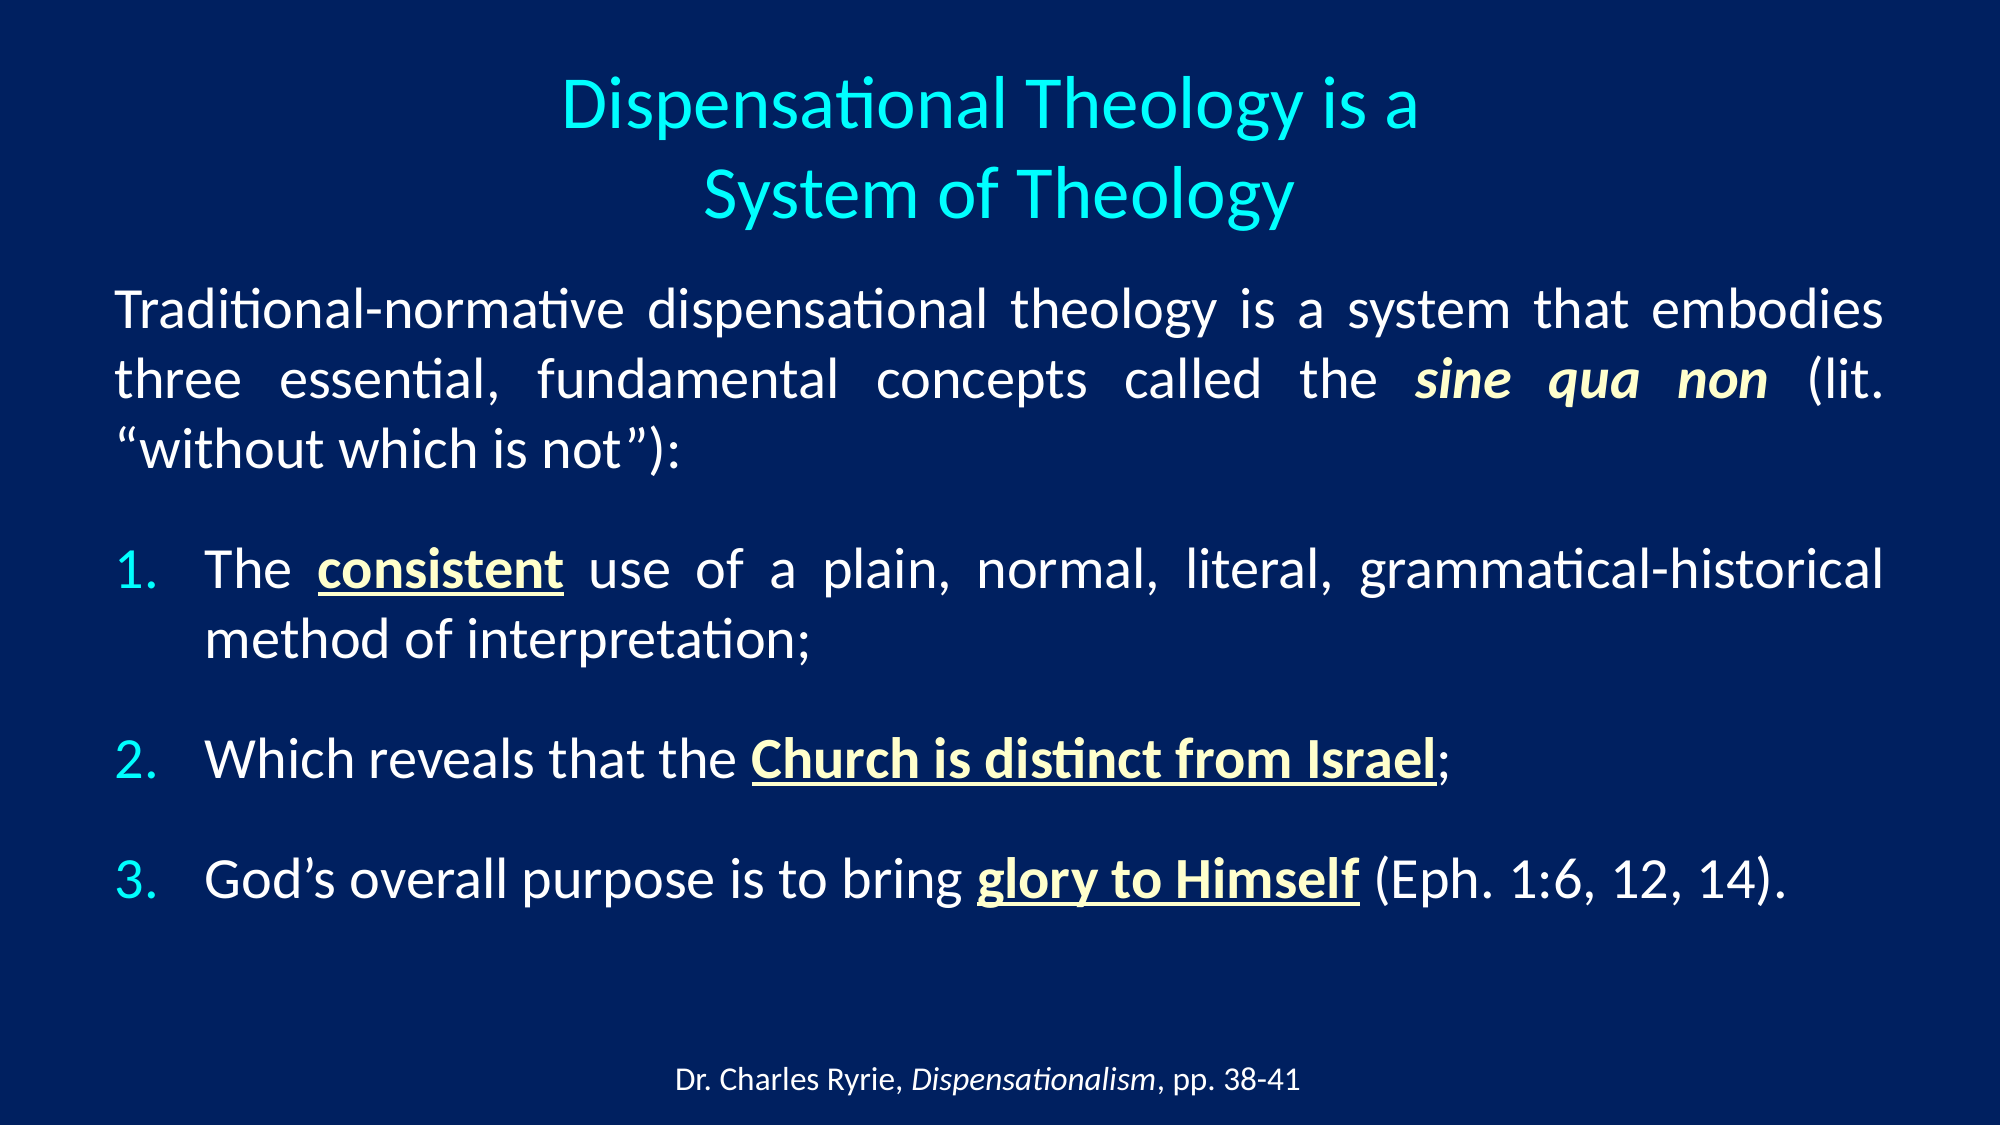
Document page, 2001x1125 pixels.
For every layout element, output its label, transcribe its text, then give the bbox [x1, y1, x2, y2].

text_box Dr. Charles Ryrie, Dispensationalism, pp. 38-41 [661, 1050, 1315, 1104]
title Dispensational Theology is a System of Theology [99, 50, 1900, 238]
text_box Traditional-normative dispensational theology is a system that embodies three essential, fundamental concepts called the sine qua non (lit. “without which is not”): The consistent use of a plain, normal, literal, grammatical-historical method of interpretation; Which reveals that the Church is distinct from Israel; God’s overall purpose is to bring glory to Himself (Eph. 1:6, 12, 14). [99, 262, 1900, 994]
